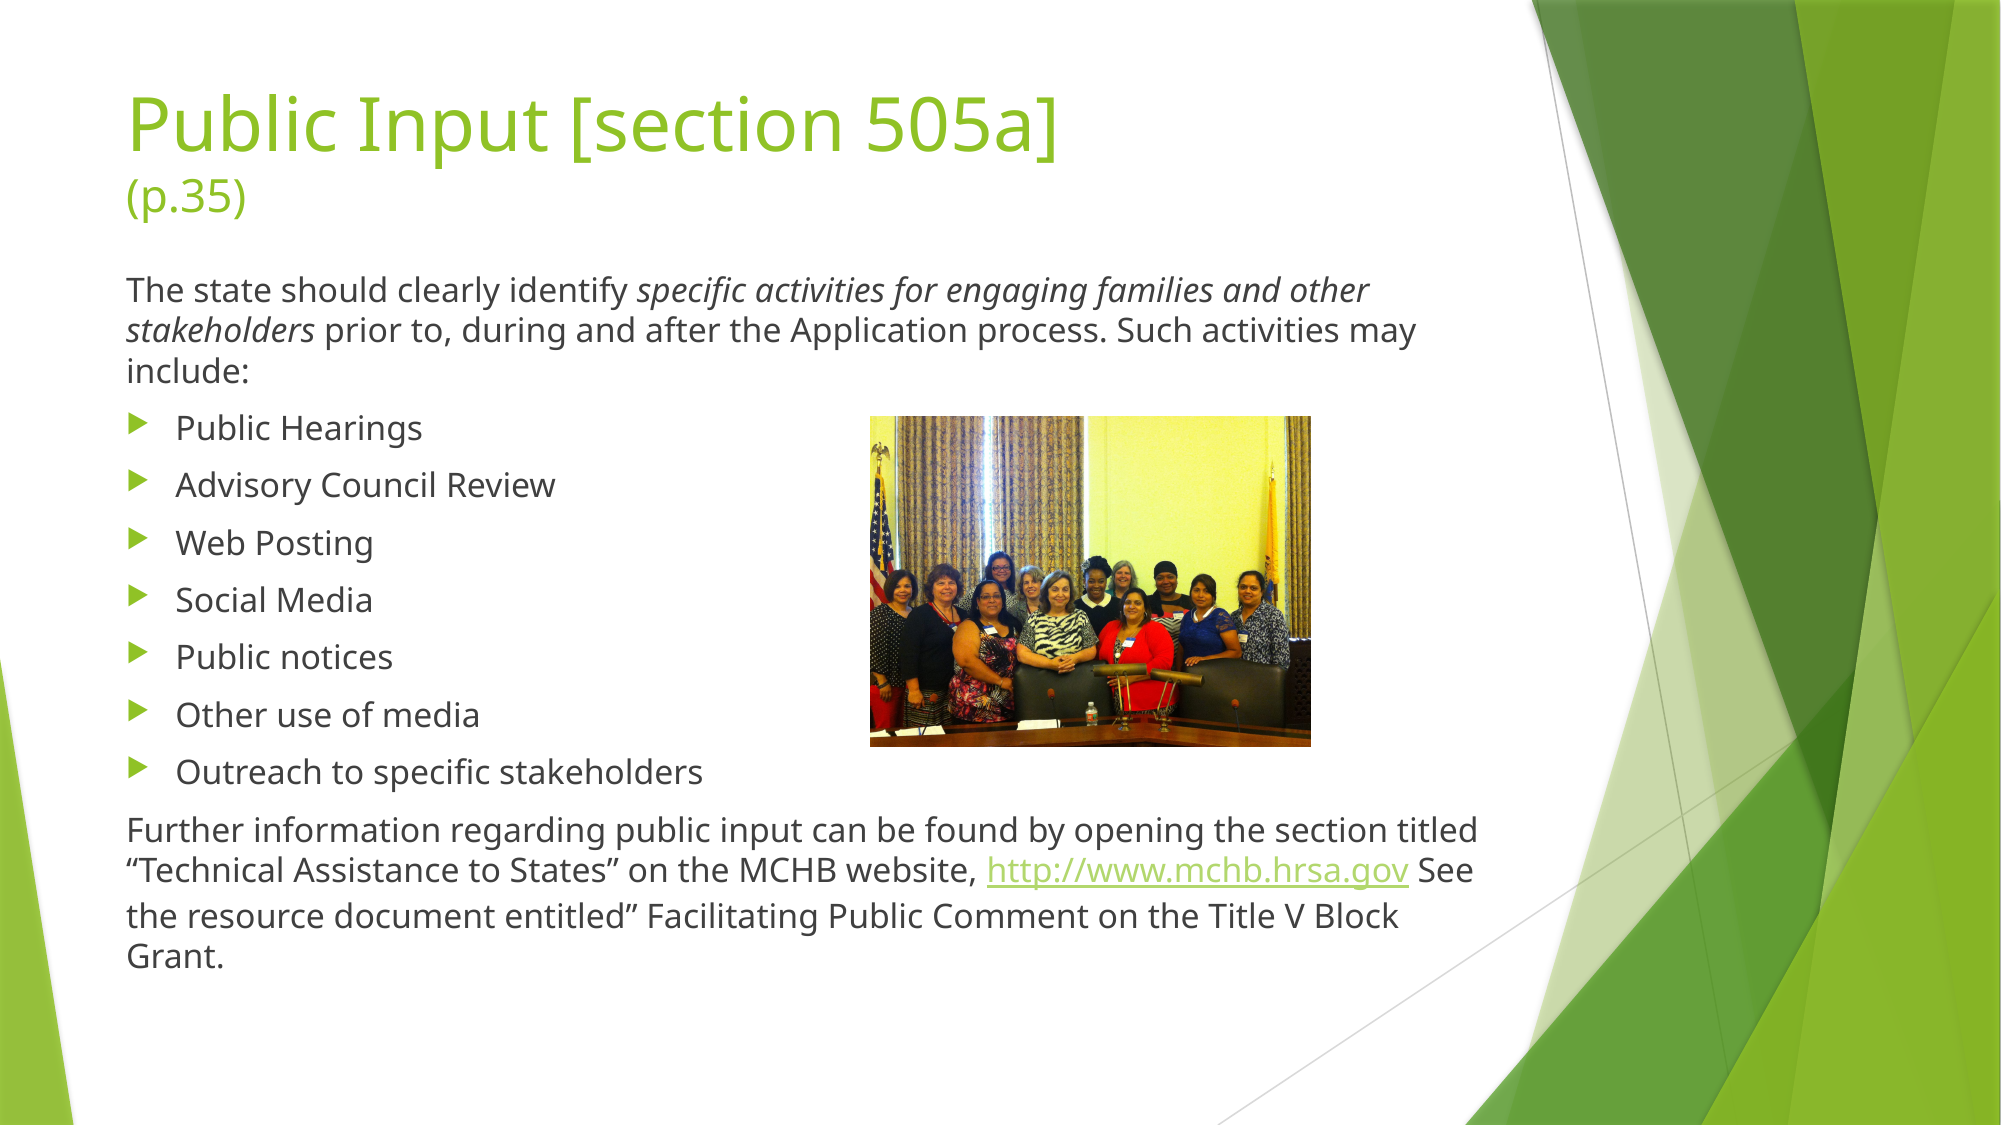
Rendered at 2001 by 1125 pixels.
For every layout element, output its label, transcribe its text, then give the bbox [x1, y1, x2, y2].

picture [869, 416, 1312, 747]
title Public Input [section 505a] (p.35) [111, 68, 1522, 260]
list The state should clearly identify specific activities for engaging families and other stakeholders prior to, during and after the Application process. Such activities may include: Public Hearings Advisory Council Review Web Posting Social Media Public notices Other use of media Outreach to specific stakeholders Further information regarding public input can be found by opening the section titled “Technical Assistance to States” on the MCHB website, http://www.mchb.hrsa.gov See the resource document entitled” Facilitating Public Comment on the Title V Block Grant. [111, 260, 1522, 992]
